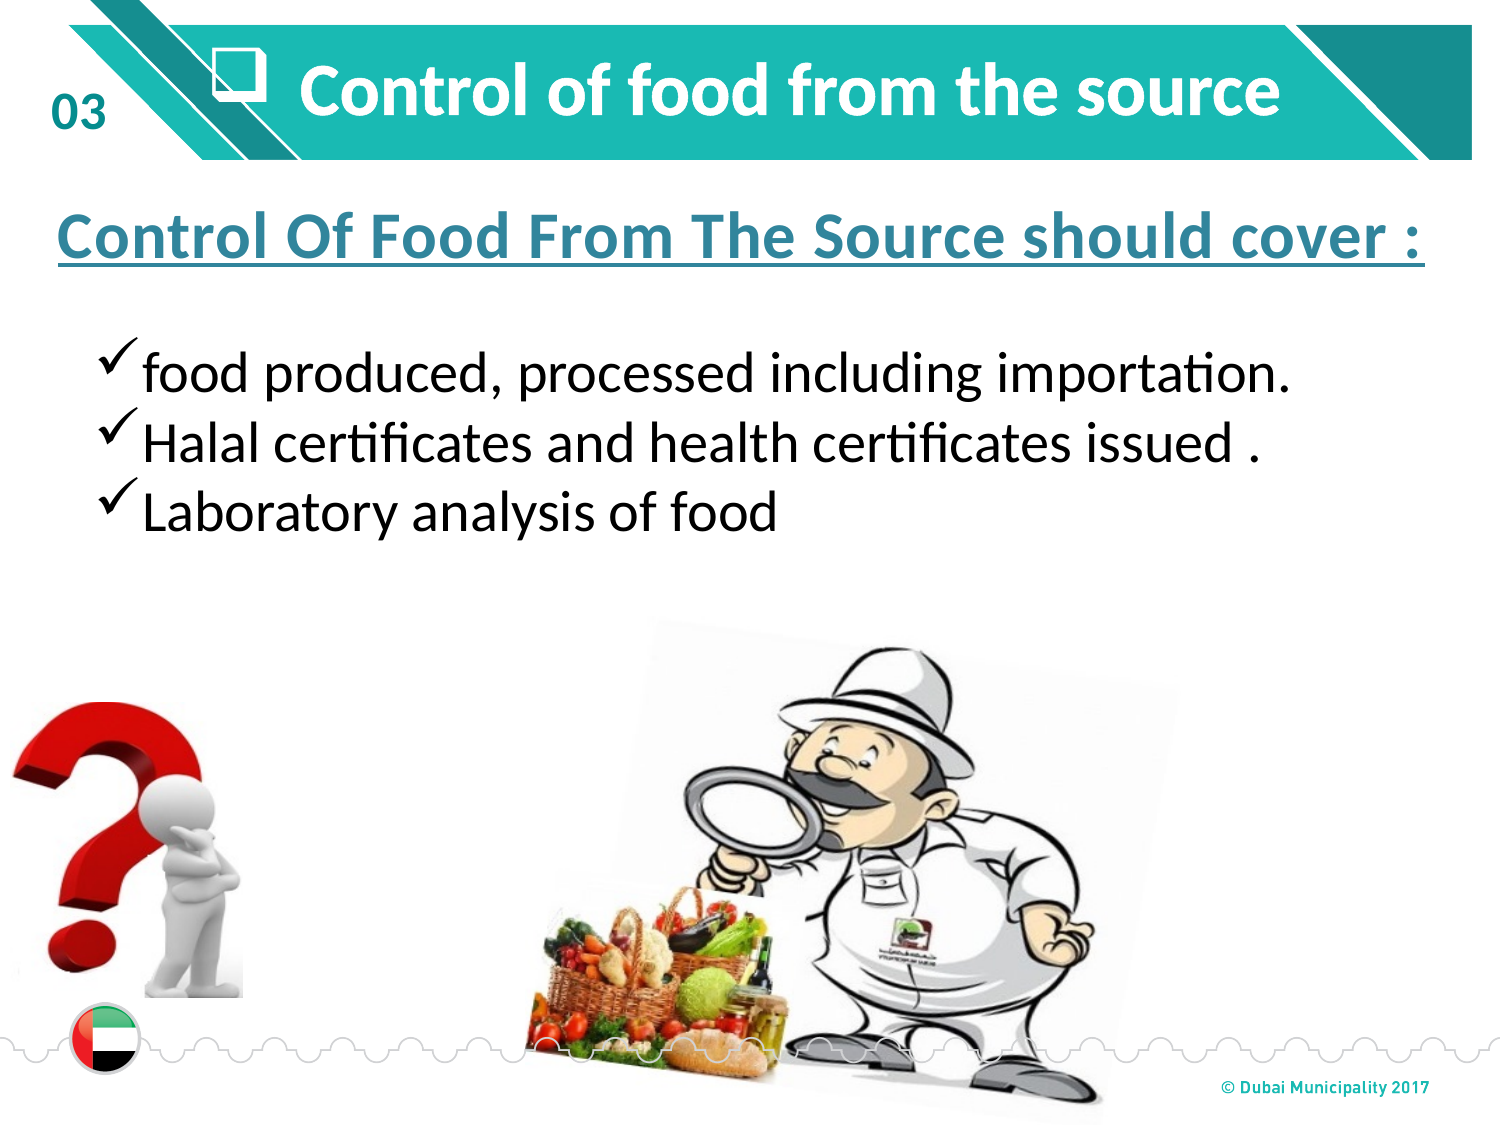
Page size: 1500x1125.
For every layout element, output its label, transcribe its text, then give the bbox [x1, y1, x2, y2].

picture [0, 597, 1500, 1125]
text_box food produced, processed including importation. Halal certificates and health certificates issued . Laboratory analysis of food [79, 326, 1436, 551]
picture [67, 0, 1472, 160]
text_box Control Of Food From The Source should cover : [43, 184, 1472, 280]
text_box 03 [20, 73, 62, 144]
picture [10, 702, 243, 998]
